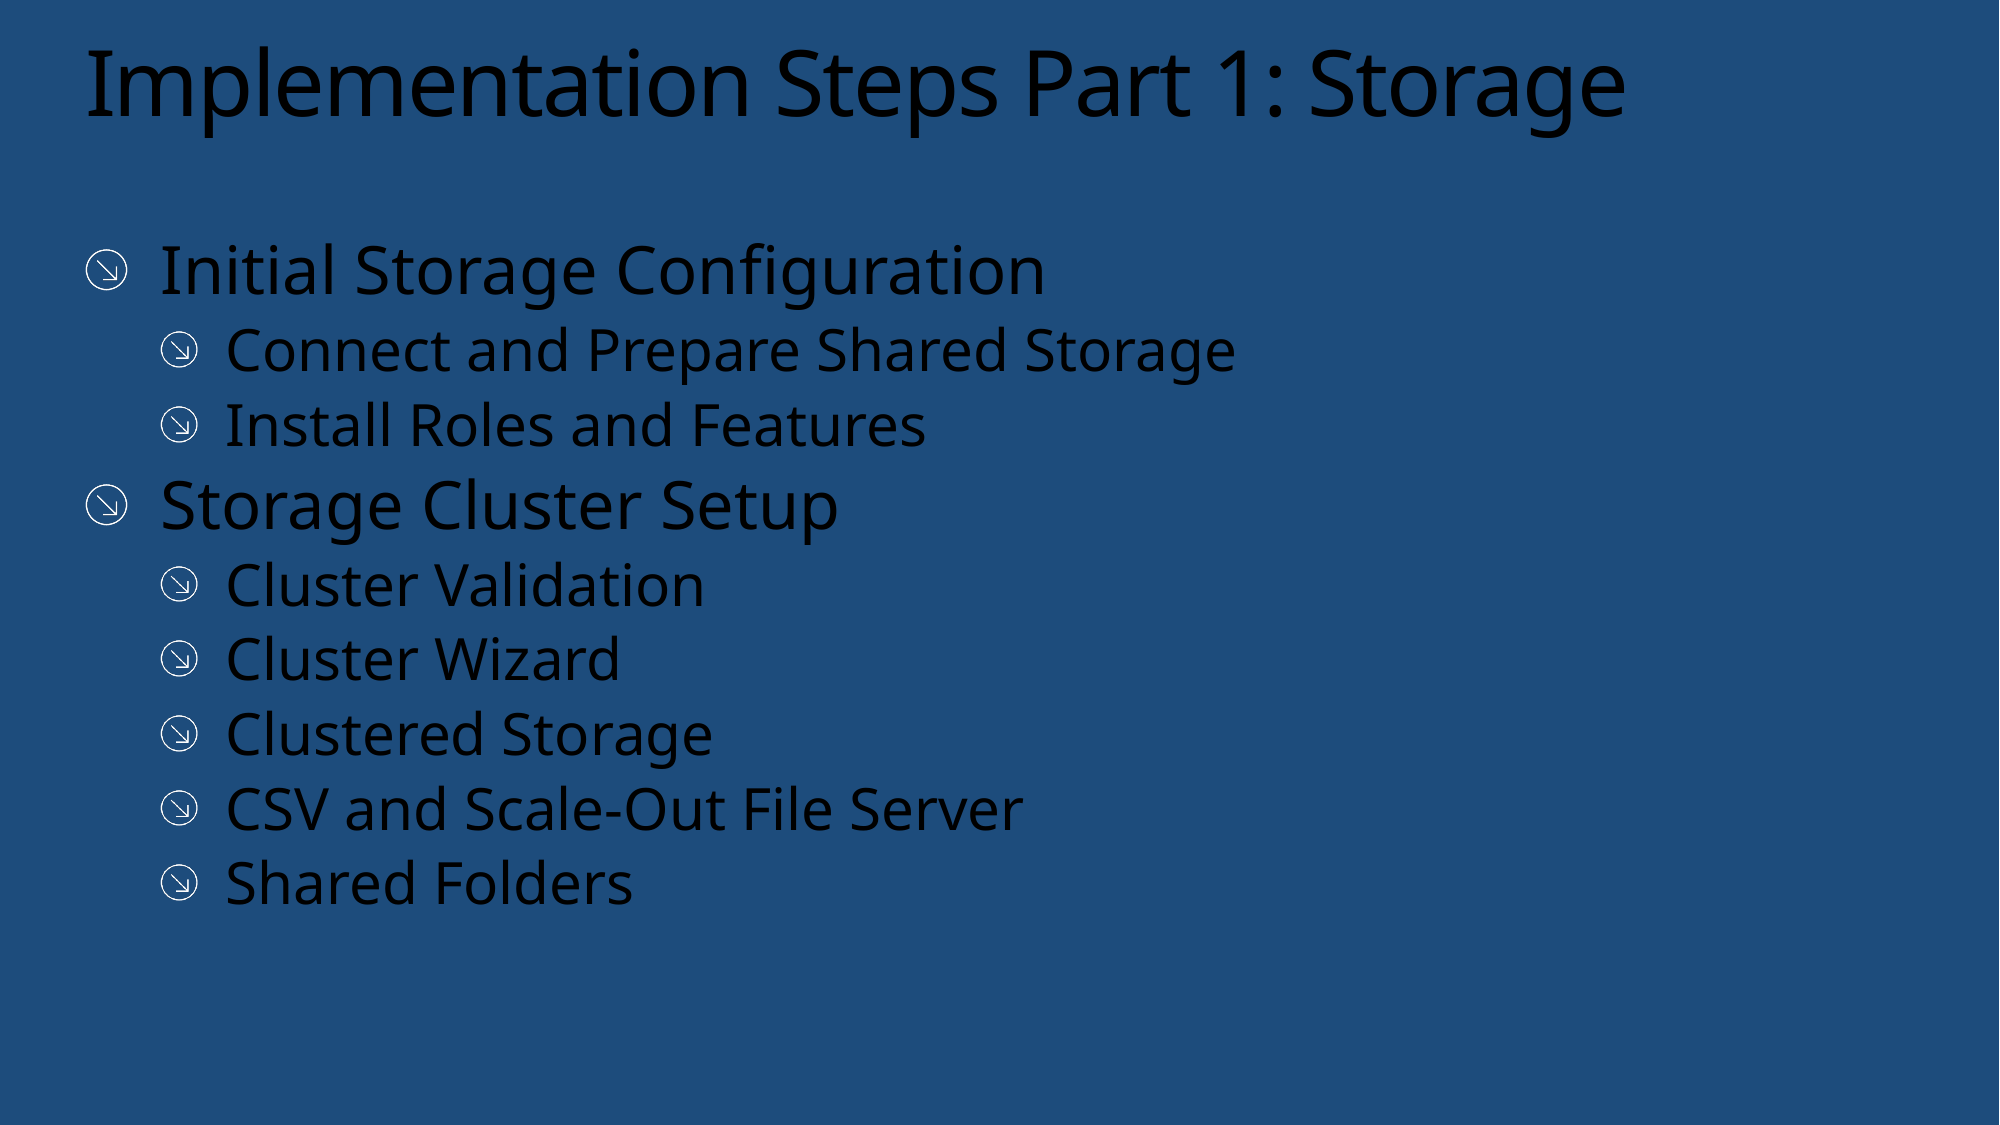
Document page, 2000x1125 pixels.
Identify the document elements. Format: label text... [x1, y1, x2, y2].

picture [85, 483, 128, 526]
picture [160, 565, 198, 602]
picture [160, 714, 198, 752]
picture [160, 330, 198, 368]
picture [160, 405, 198, 443]
picture [160, 789, 198, 826]
picture [160, 863, 198, 901]
picture [160, 639, 198, 677]
title Implementation Steps Part 1: Storage [85, 37, 1914, 138]
list Initial Storage Configuration Connect and Prepare Shared Storage Install Roles and Features Storage Cluster Setup Cluster Validation Cluster Wizard Clustered Storage CSV and Scale-Out File Server Shared Folders [85, 237, 1914, 1022]
picture [85, 248, 128, 291]
